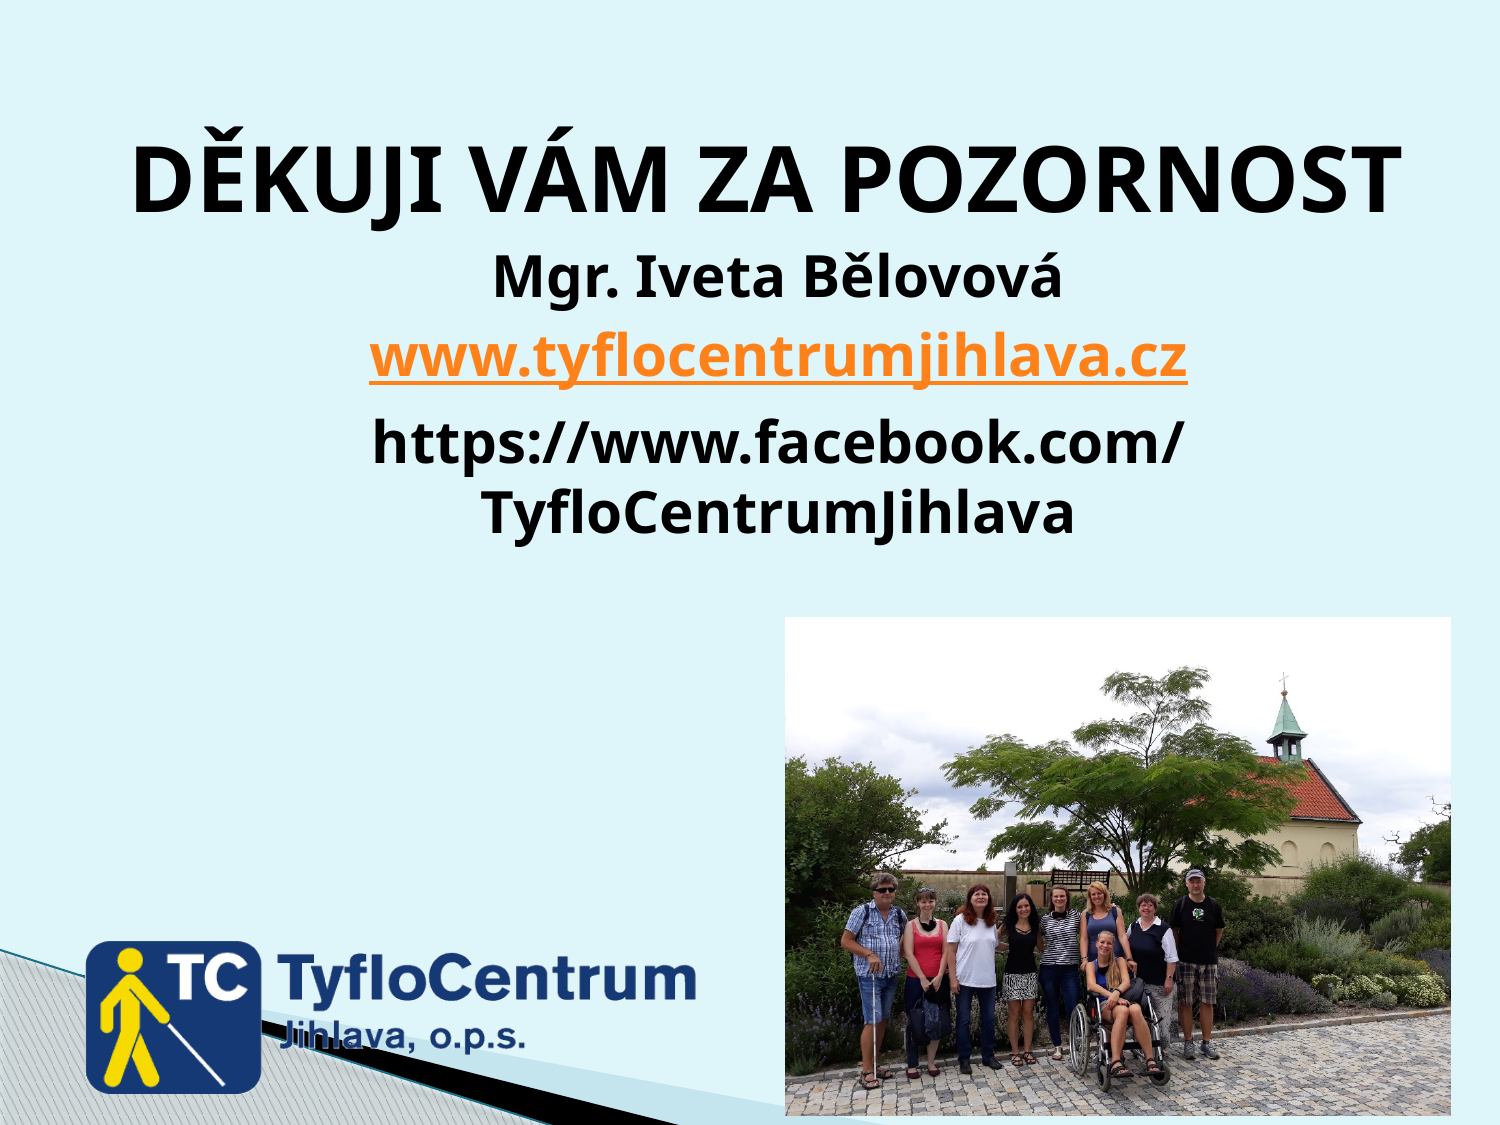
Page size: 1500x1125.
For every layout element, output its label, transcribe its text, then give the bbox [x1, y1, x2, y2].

picture [85, 940, 696, 1095]
picture [785, 617, 1451, 1116]
list DĚKUJI VÁM ZA POZORNOST Mgr. Iveta Bělovová www.tyflocentrumjihlava.cz https://www.facebook.com/TyfloCentrumJihlava [88, 113, 1451, 622]
